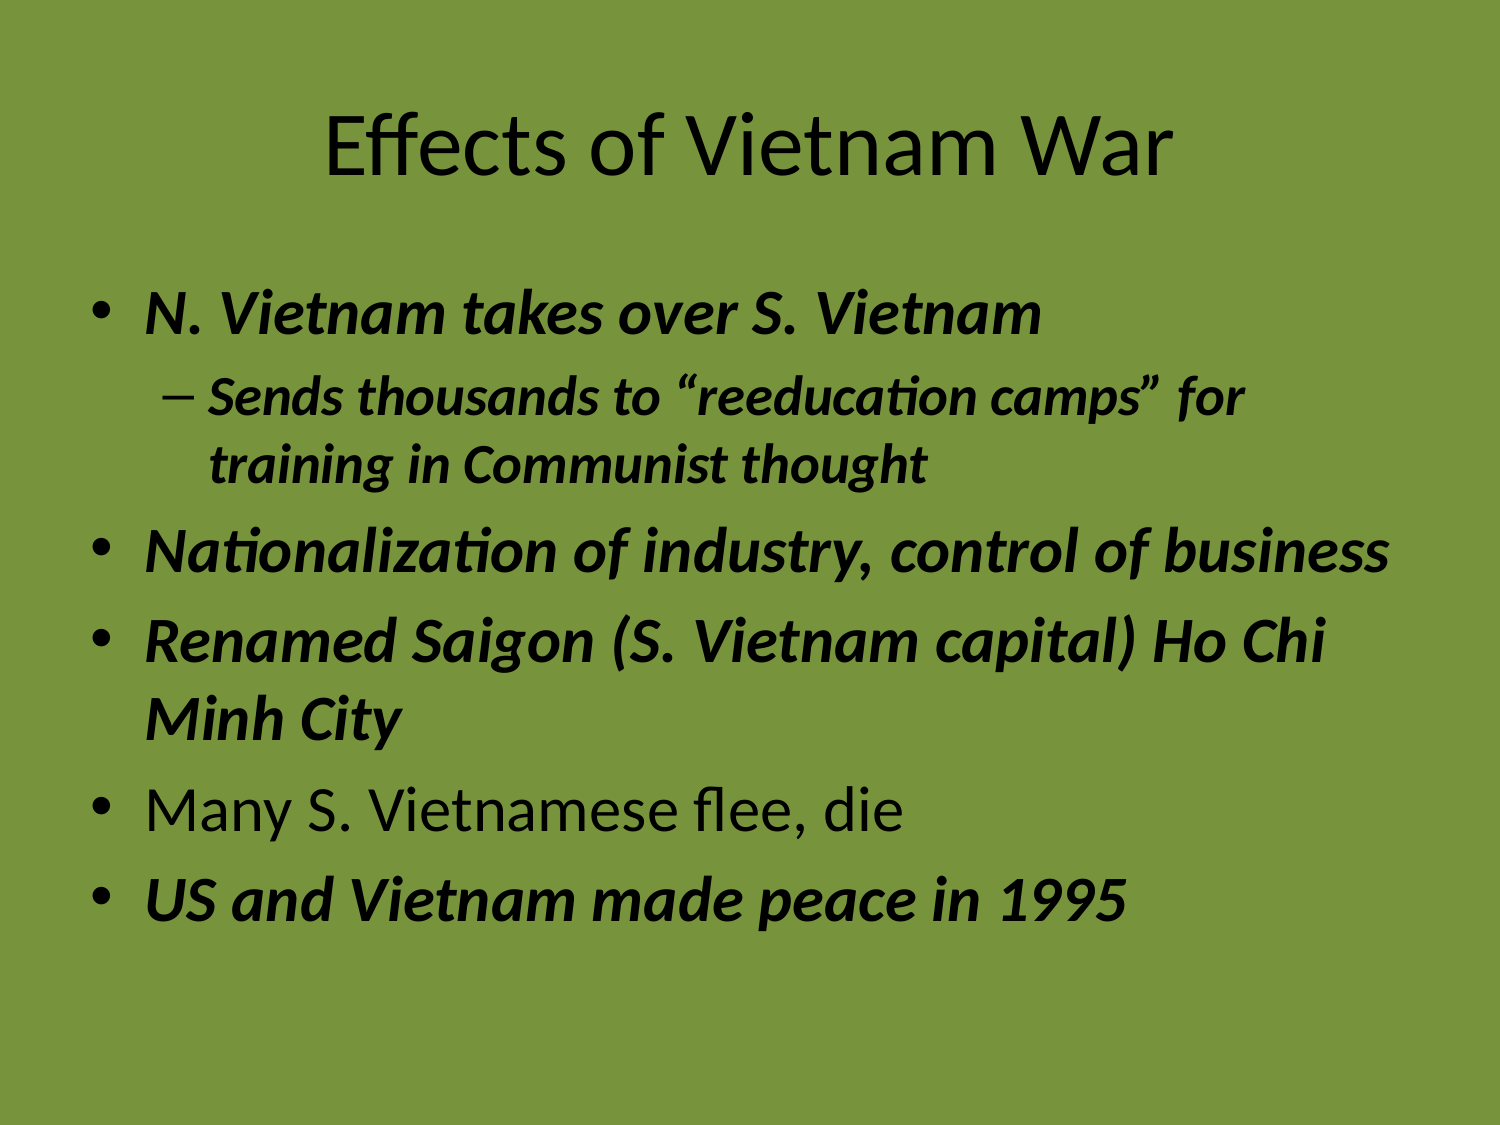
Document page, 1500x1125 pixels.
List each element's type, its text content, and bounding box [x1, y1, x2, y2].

title Effects of Vietnam War [75, 45, 1425, 233]
list N. Vietnam takes over S. Vietnam Sends thousands to “reeducation camps” for training in Communist thought Nationalization of industry, control of business Renamed Saigon (S. Vietnam capital) Ho Chi Minh City Many S. Vietnamese flee, die US and Vietnam made peace in 1995 [75, 262, 1425, 1005]
